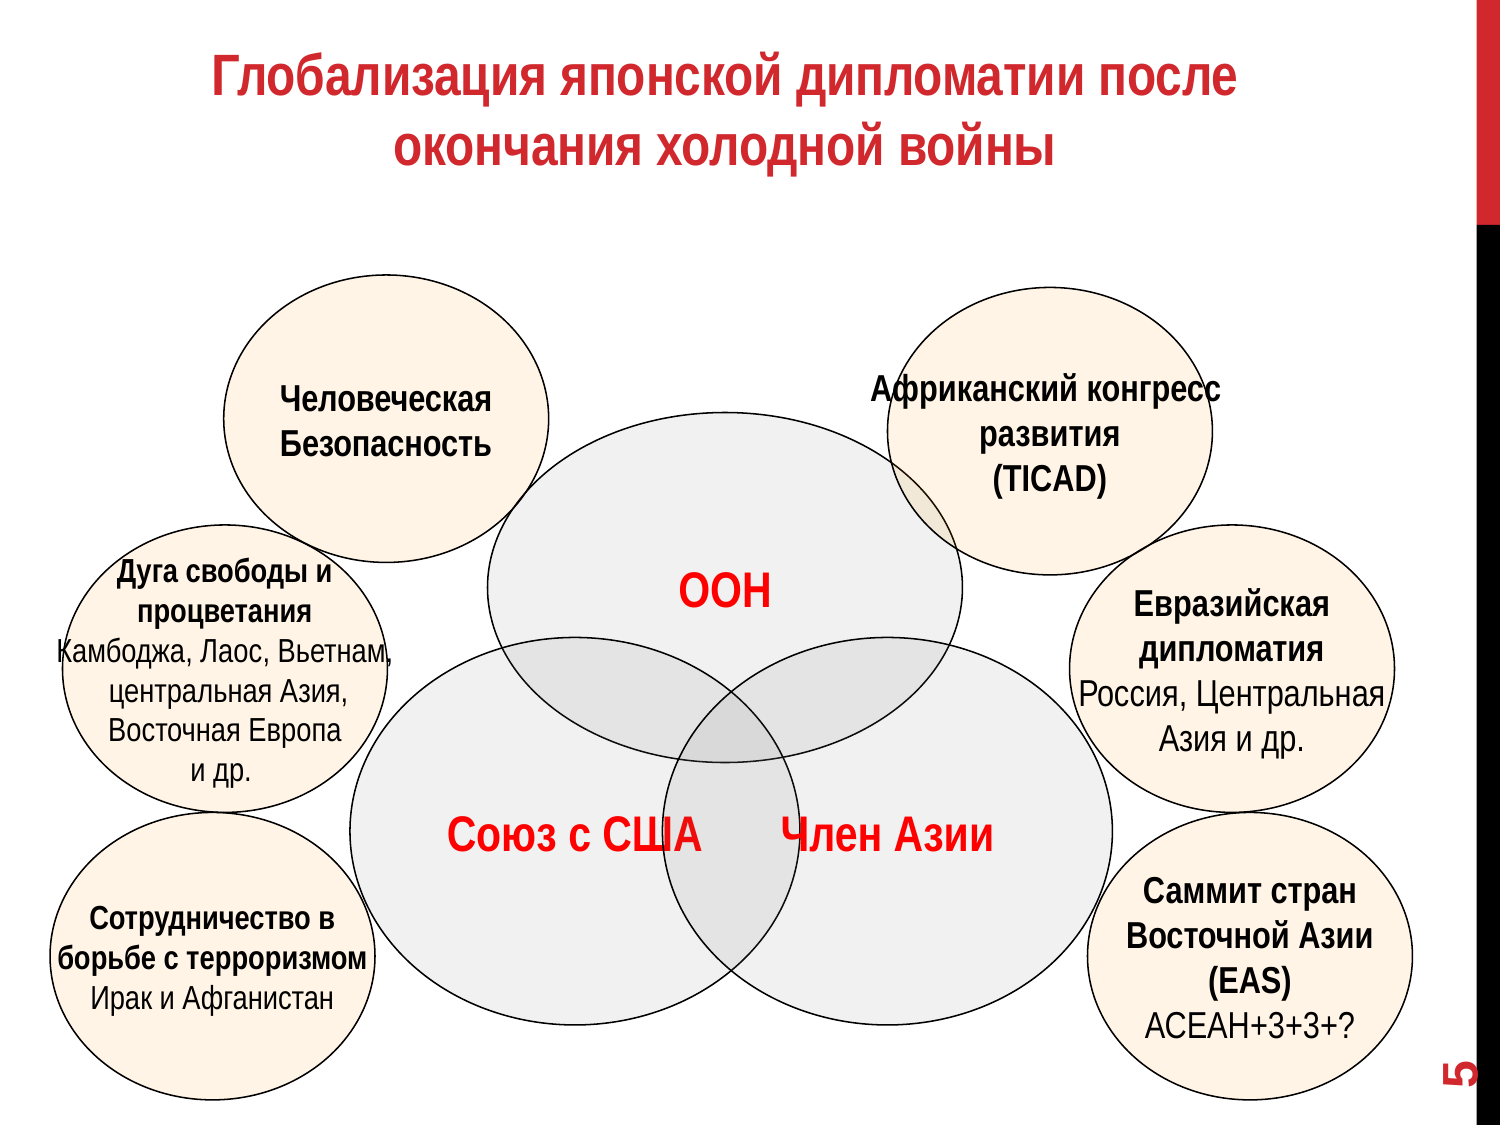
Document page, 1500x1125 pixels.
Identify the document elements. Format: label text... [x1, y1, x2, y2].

text_box Африканский конгресс развития (TICAD) [887, 287, 1213, 575]
text_box Саммит стран Восточной Азии (EAS) АСЕАН+3+3+? [1087, 812, 1413, 1100]
text_box Евразийская дипломатия Россия, Центральная Азия и др. [1069, 524, 1395, 813]
text_box Союз с США [349, 637, 731, 1025]
text_box Сотрудничество в борьбе с терроризмом Ирак и Афганистан [50, 812, 376, 1100]
text_box Дуга свободы и процветания Камбоджа, Лаос, Вьетнам, центральная Азия, Восточная Европа и др. [62, 524, 388, 813]
slide_number 5 [1427, 887, 1488, 1104]
text_box ООН [487, 412, 963, 691]
text_box Человеческая Безопасность [223, 274, 549, 563]
text_box Член Азии [662, 637, 1113, 1025]
text_box Глобализация японской дипломатии после окончания холодной войны [87, 49, 1363, 185]
